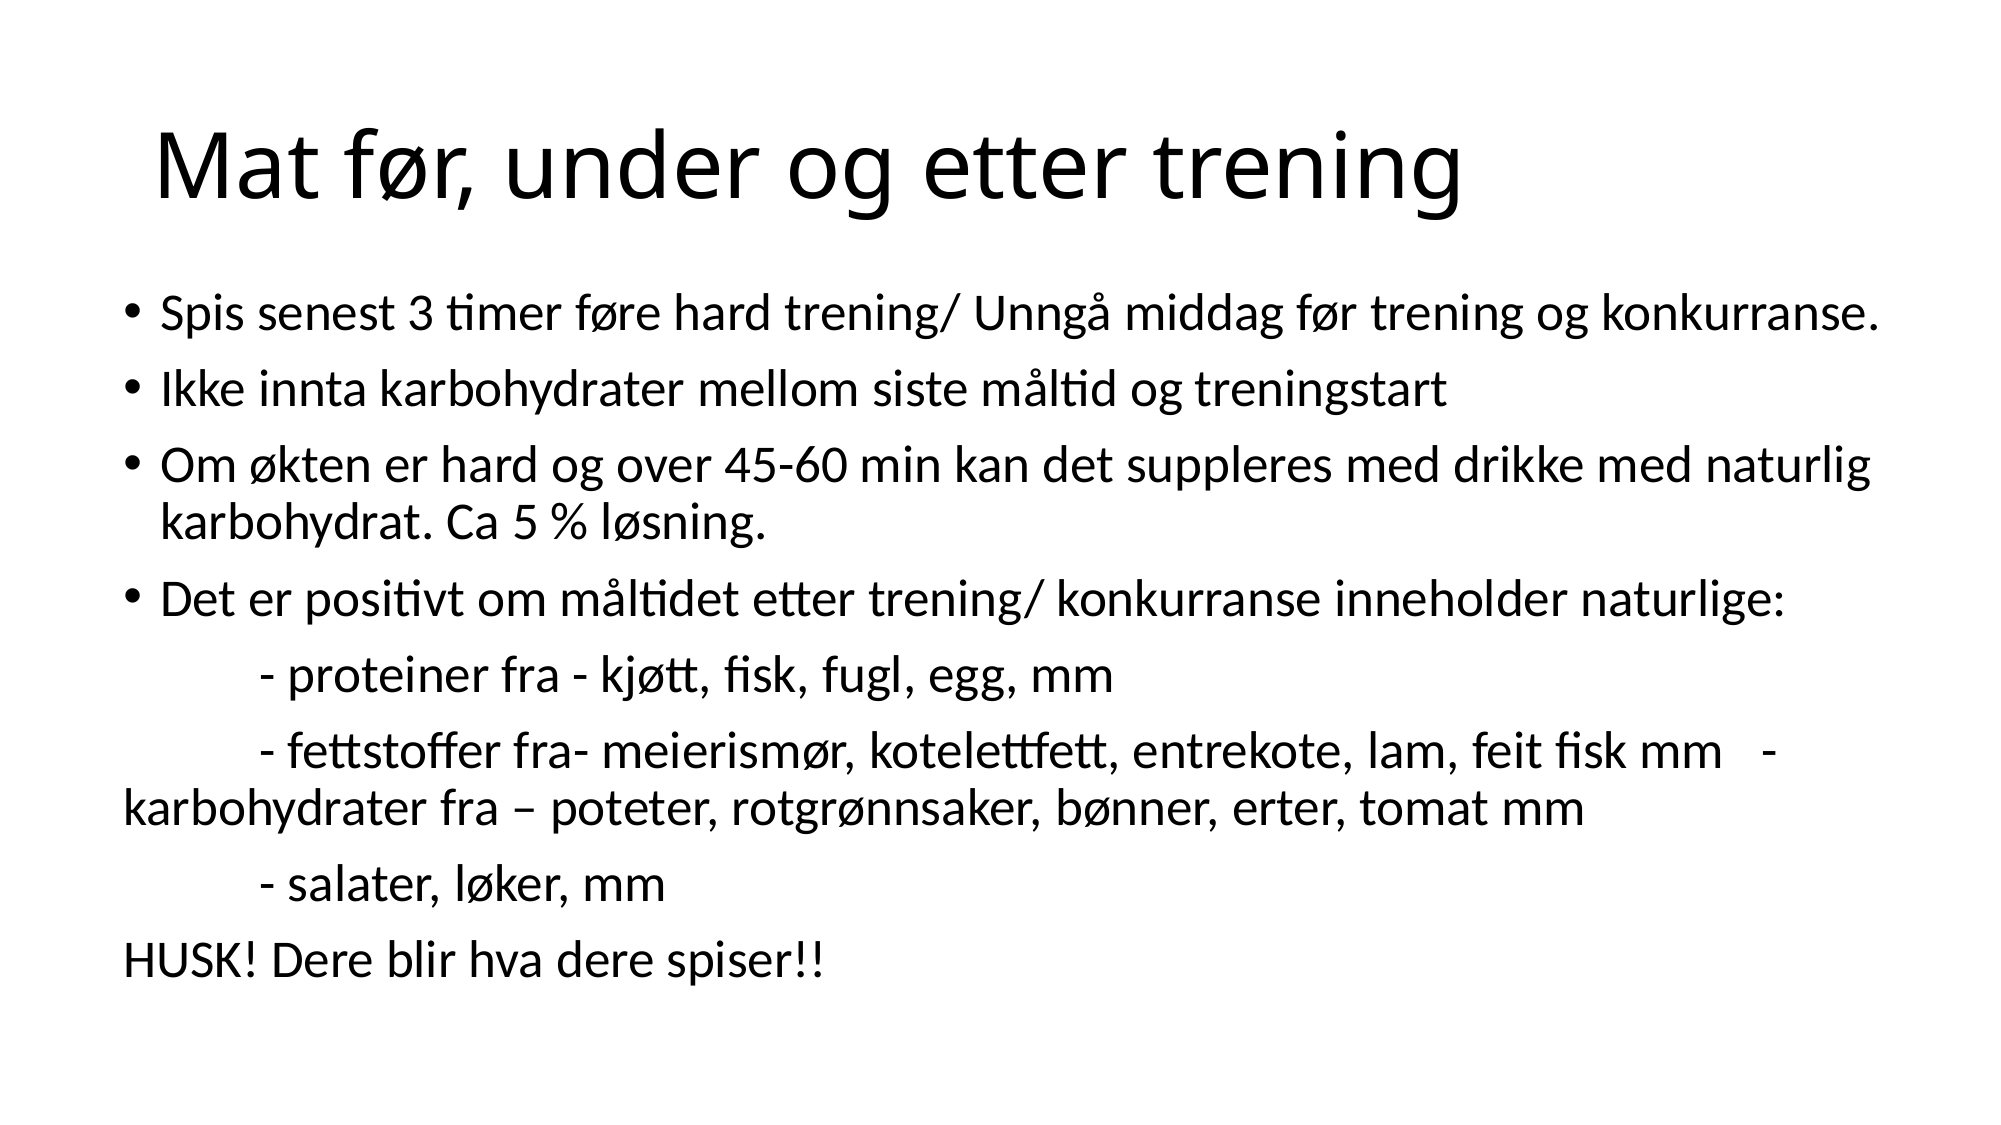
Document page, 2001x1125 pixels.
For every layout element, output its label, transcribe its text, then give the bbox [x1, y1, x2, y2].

title Mat før, under og etter trening [137, 59, 1863, 277]
list Spis senest 3 timer føre hard trening/ Unngå middag før trening og konkurranse. Ikke innta karbohydrater mellom siste måltid og treningstart Om økten er hard og over 45-60 min kan det suppleres med drikke med naturlig karbohydrat. Ca 5 % løsning. Det er positivt om måltidet etter trening/ konkurranse inneholder naturlige: - proteiner fra - kjøtt, fisk, fugl, egg, mm - fettstoffer fra- meierismør, kotelettfett, entrekote, lam, feit fisk mm - karbohydrater fra – poteter, rotgrønnsaker, bønner, erter, tomat mm - salater, løker, mm HUSK! Dere blir hva dere spiser!! [108, 277, 1910, 1015]
